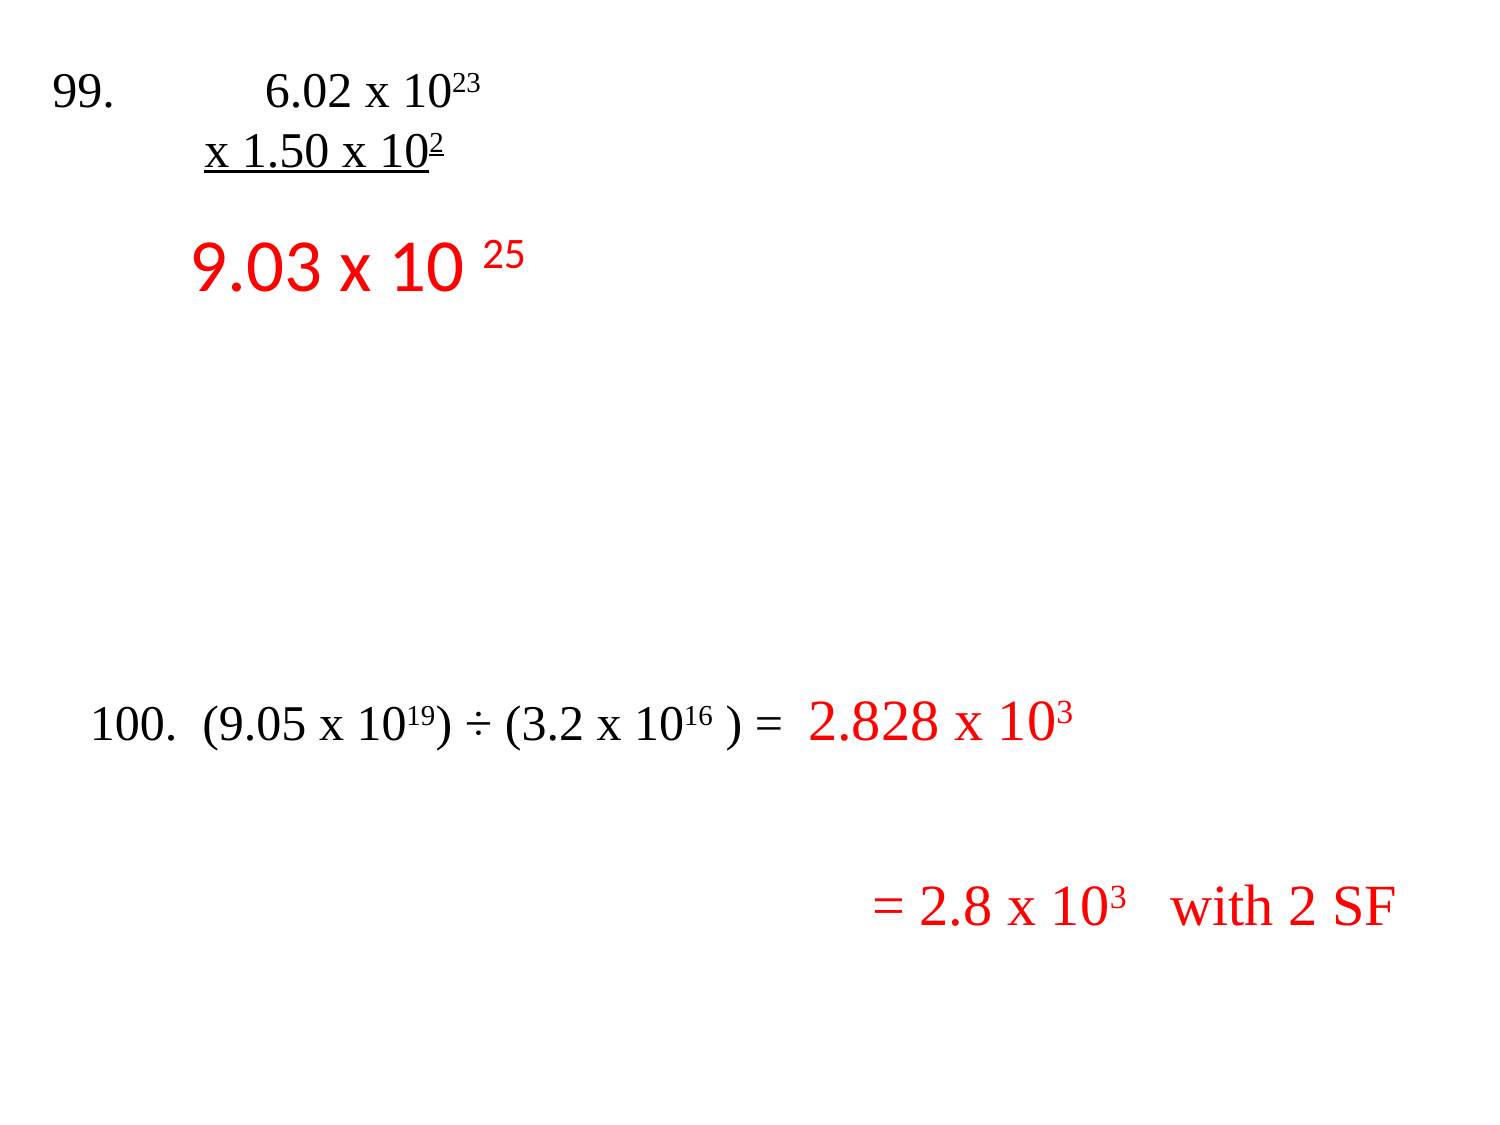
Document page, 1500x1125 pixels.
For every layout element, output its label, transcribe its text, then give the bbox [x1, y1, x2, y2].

text_box 99. 6.02 x 1023 x 1.50 x 102 [37, 49, 1450, 365]
text_box 100. (9.05 x 1019) ÷ (3.2 x 1016 ) = 2.828 x 103 = 2.8 x 103 with 2 SF [75, 674, 1450, 995]
text_box 9.03 x 10 25 [174, 208, 781, 314]
